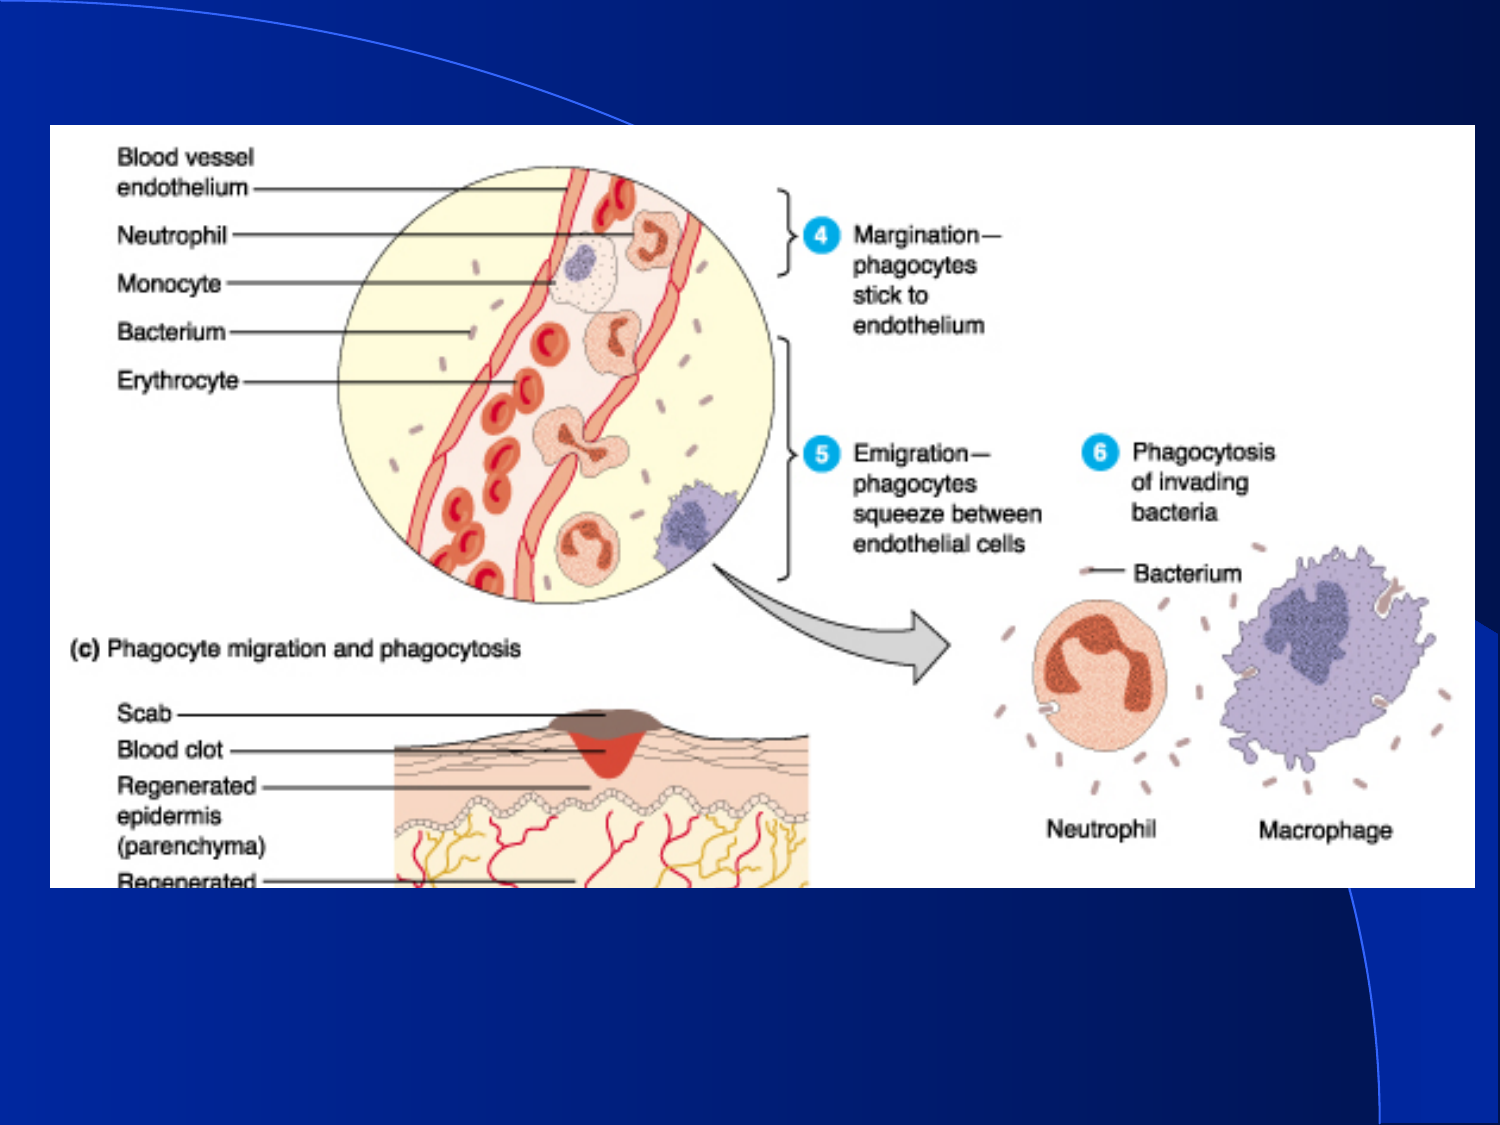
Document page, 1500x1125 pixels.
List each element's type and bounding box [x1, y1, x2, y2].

list [49, 124, 1476, 888]
